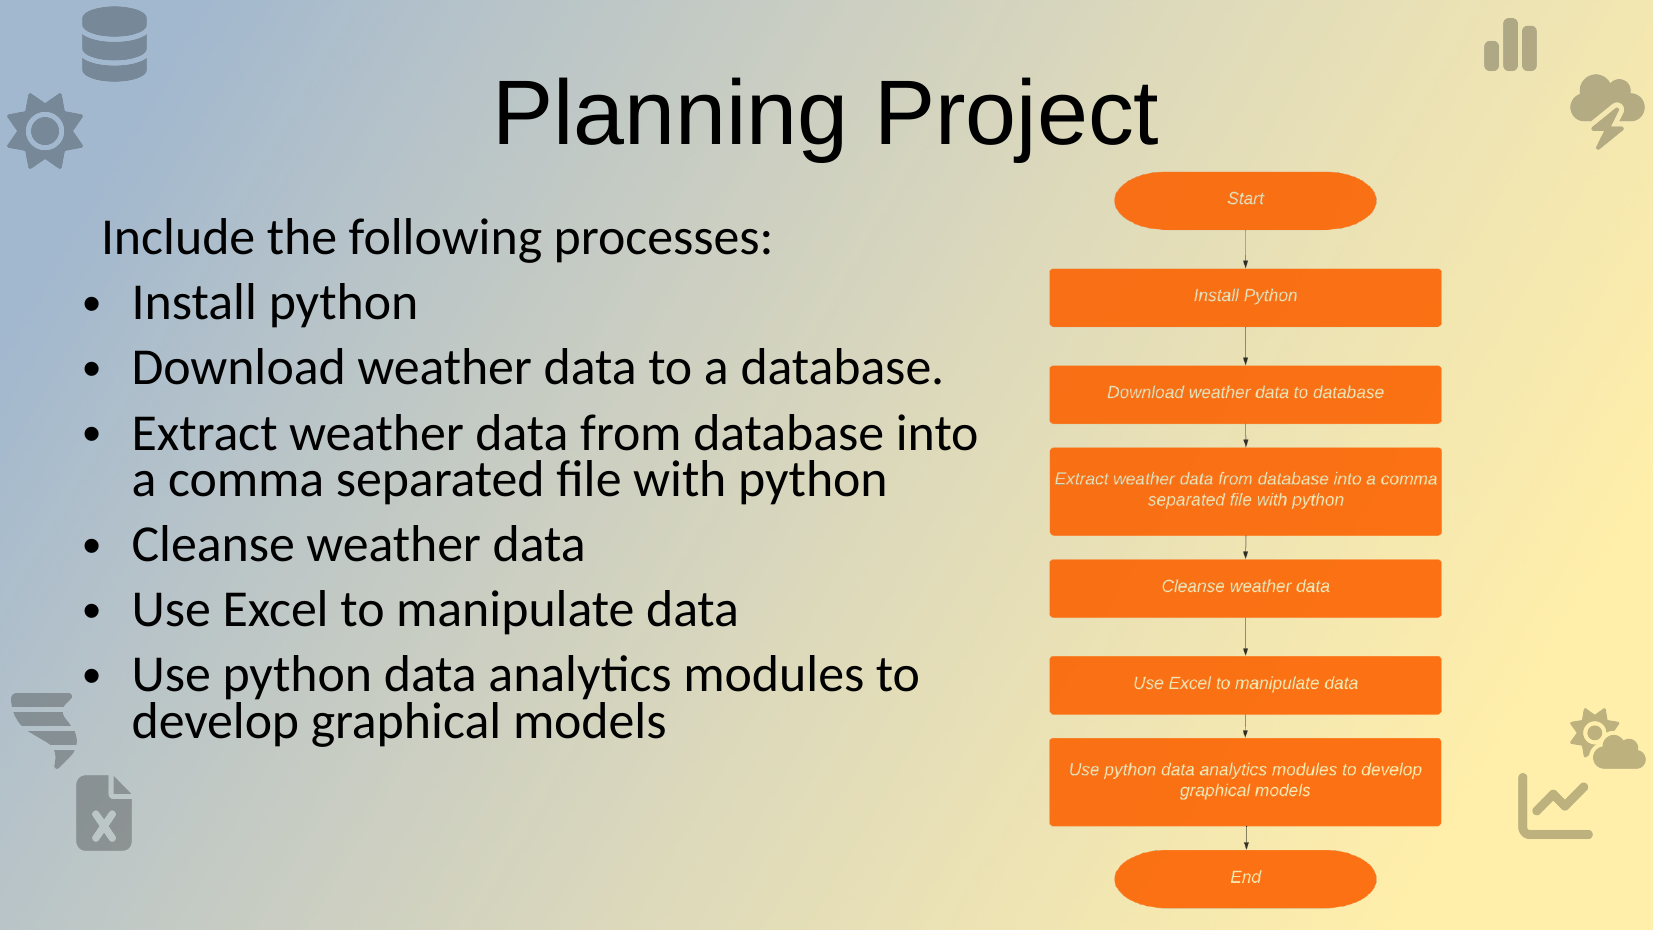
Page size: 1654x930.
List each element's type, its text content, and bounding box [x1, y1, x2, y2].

picture [0, 0, 1654, 930]
list Include the following processes: Install python Download weather data to a database. Extract weather data from database into a comma separated file with python Cleanse weather data Use Excel to manipulate data Use python data analytics modules to develop graphical models [82, 217, 982, 757]
title Planning Project [82, 37, 1571, 193]
